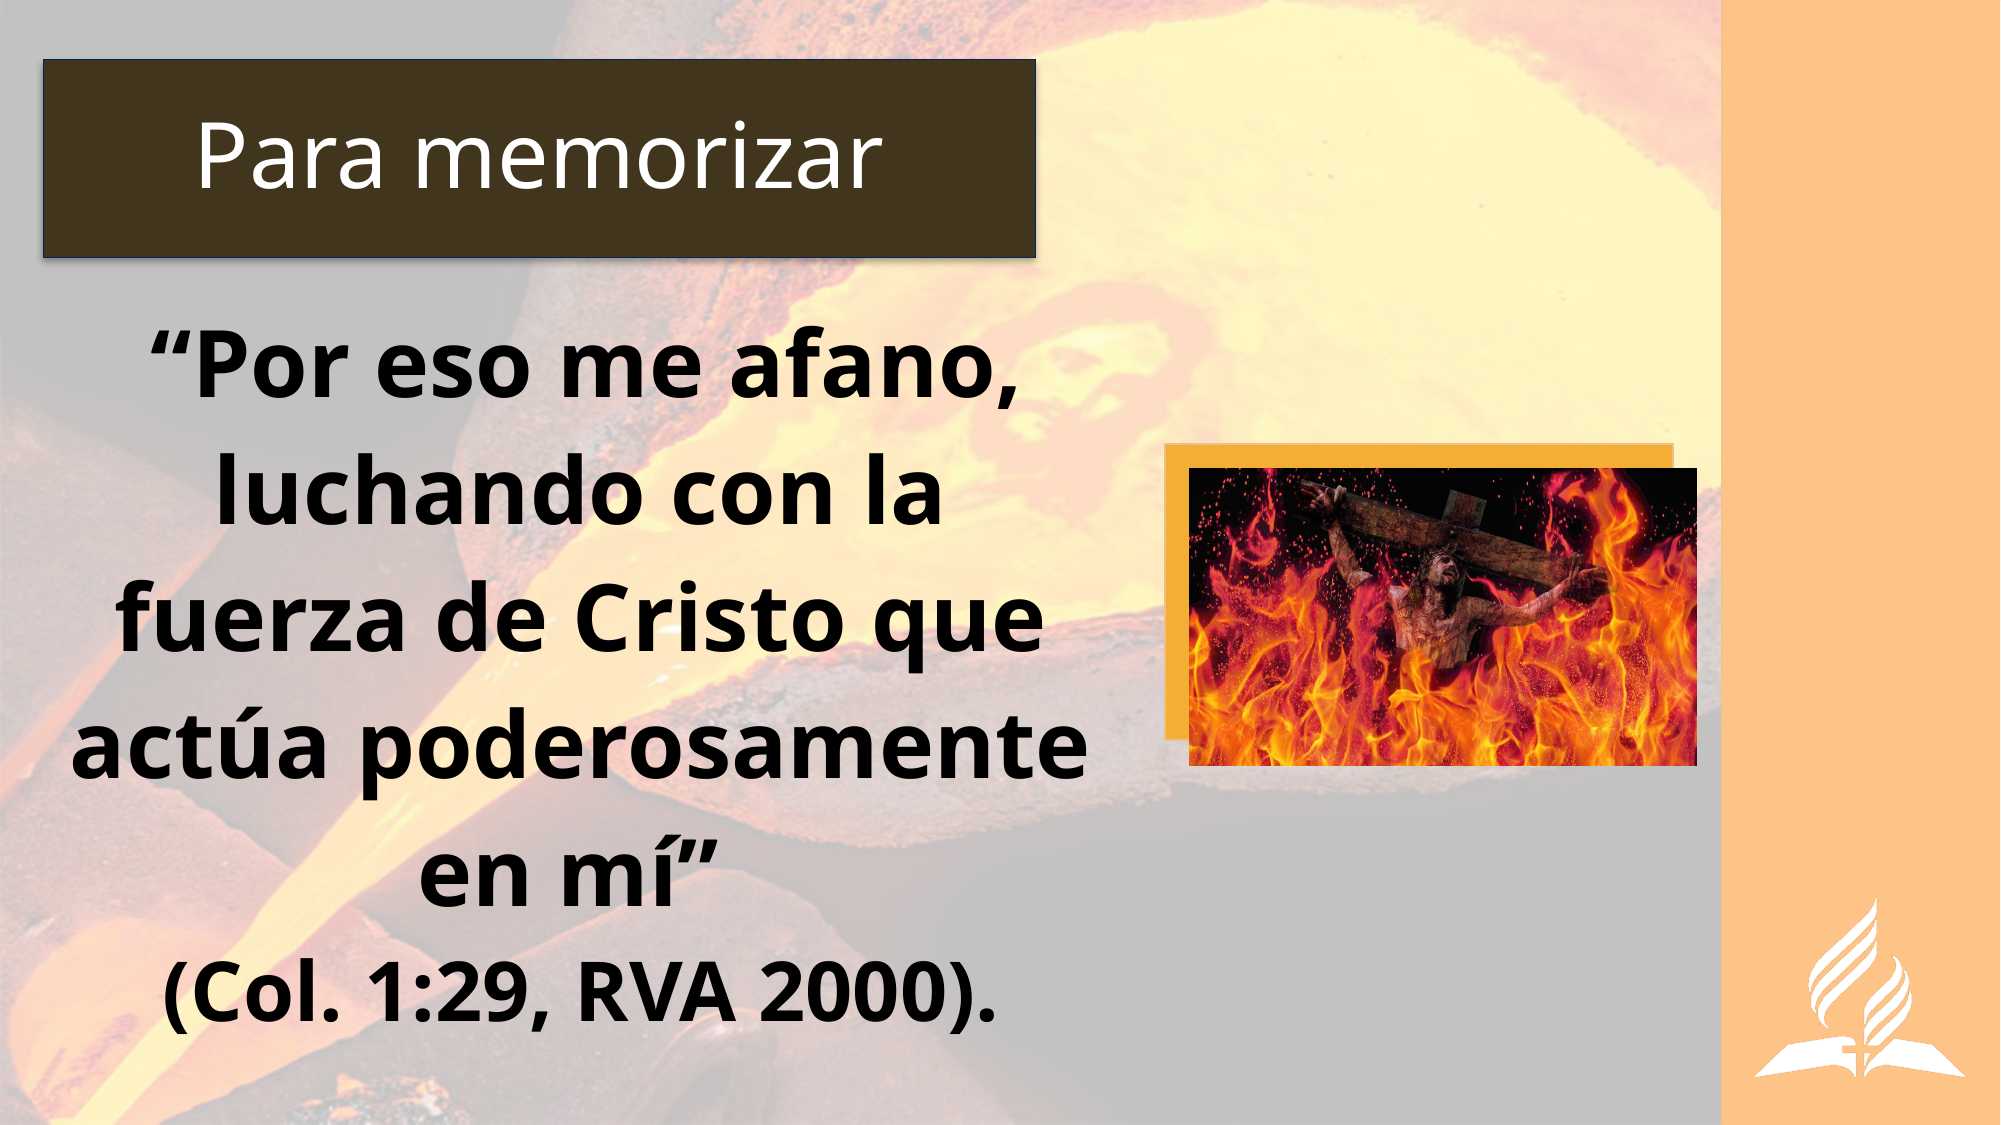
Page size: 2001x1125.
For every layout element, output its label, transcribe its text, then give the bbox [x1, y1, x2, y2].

text_box [1164, 443, 1674, 741]
picture [1722, 867, 2000, 1125]
title Para memorizar [43, 59, 1036, 258]
picture [1188, 467, 1697, 766]
